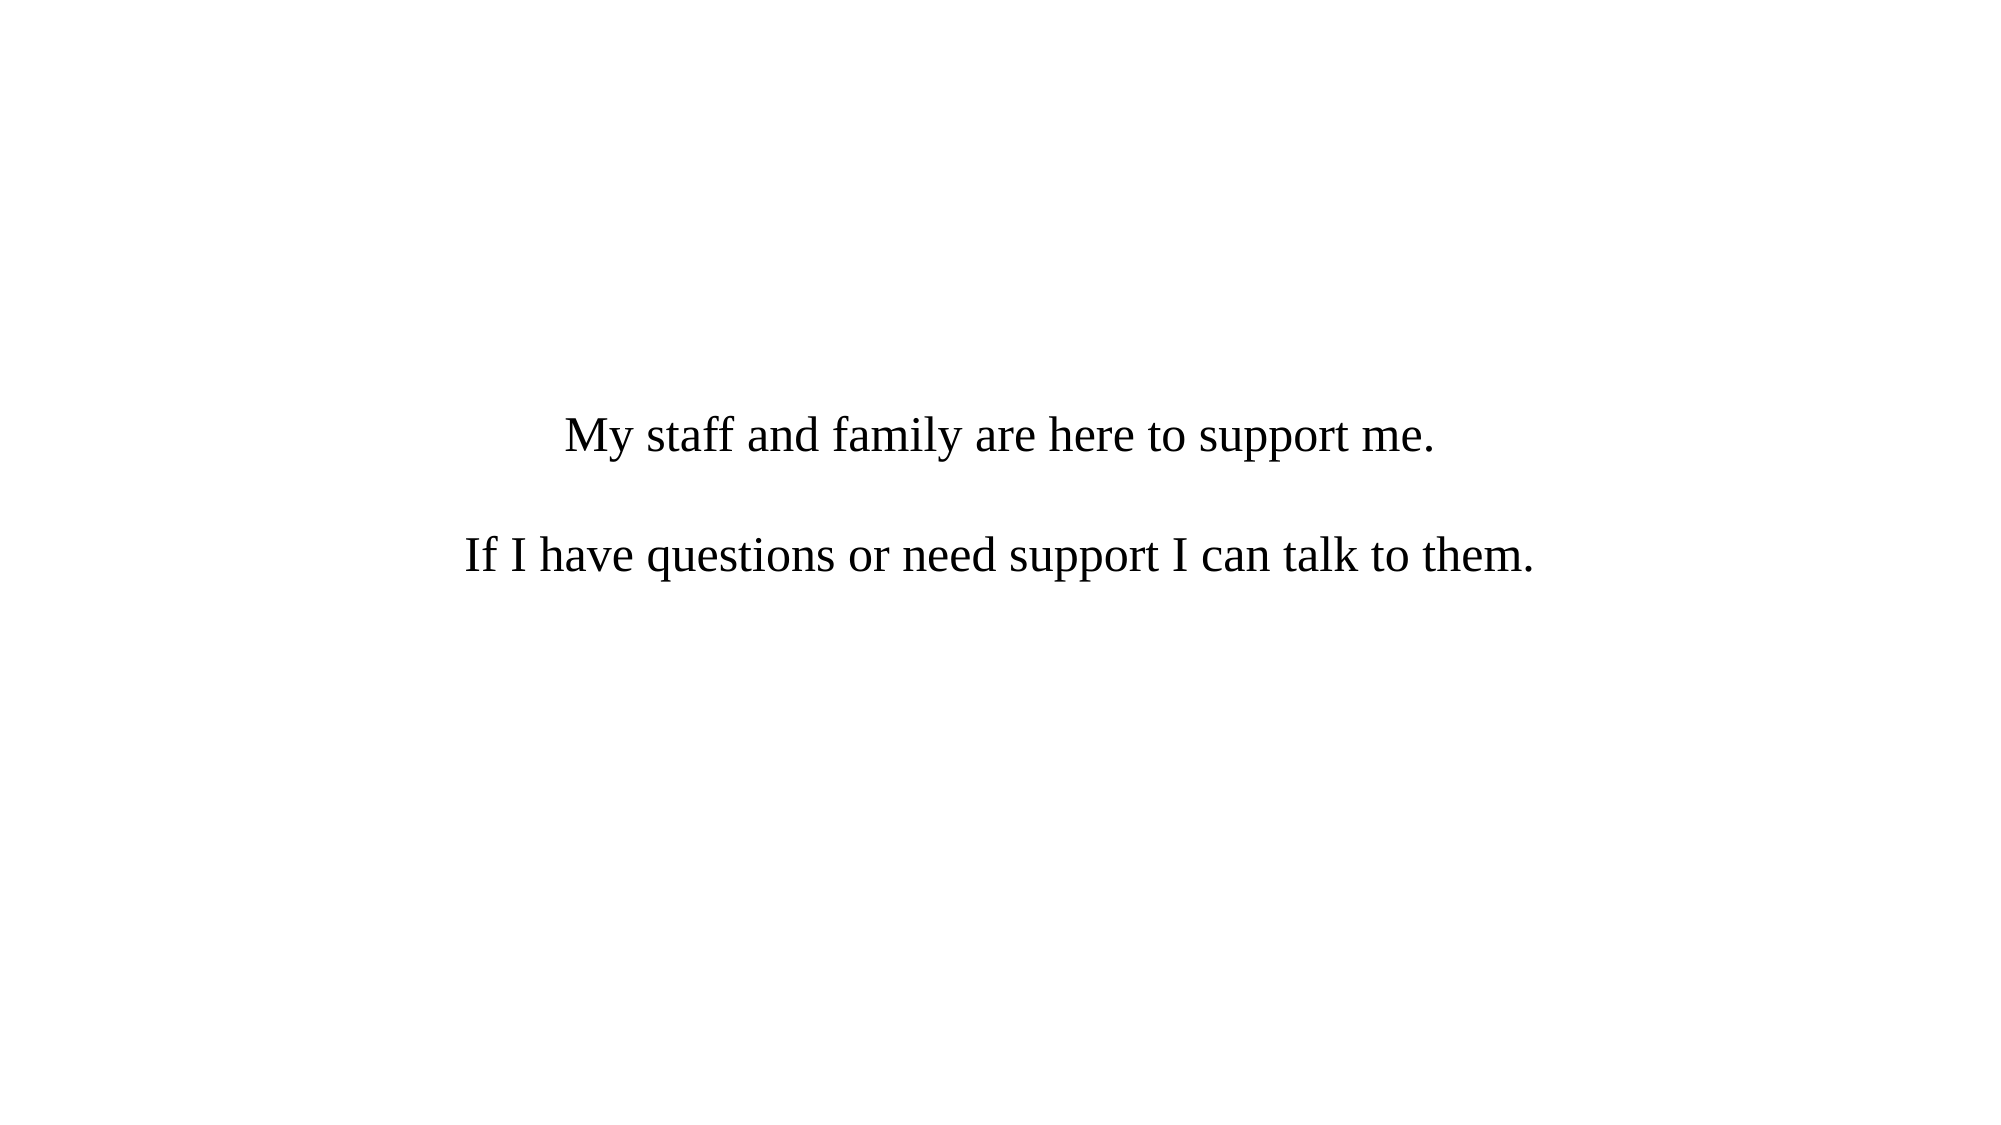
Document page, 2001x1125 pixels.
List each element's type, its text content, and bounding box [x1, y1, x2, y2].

text_box My staff and family are here to support me. If I have questions or need support I can talk to them. [204, 393, 1796, 589]
